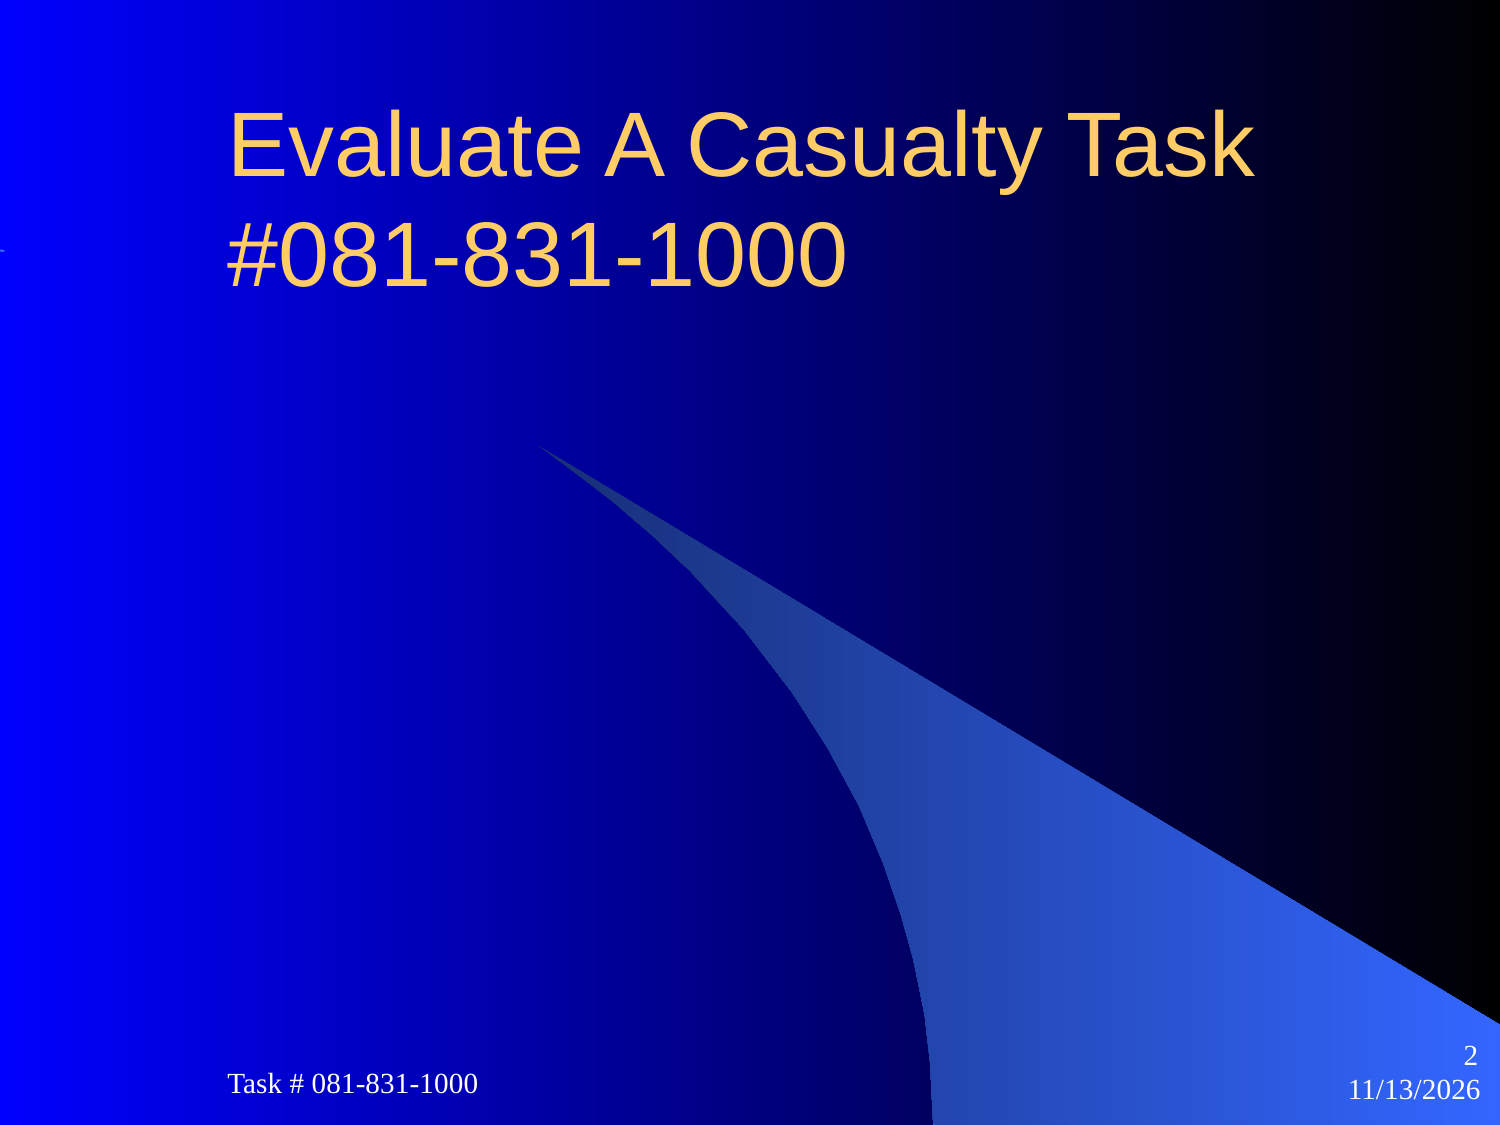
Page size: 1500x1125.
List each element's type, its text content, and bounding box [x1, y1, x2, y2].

slide_number 2 [1180, 1008, 1494, 1072]
footer Task # 081-831-1000 [212, 1044, 913, 1120]
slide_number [1183, 1056, 1497, 1120]
subtitle [287, 362, 1138, 534]
title Evaluate A Casualty Task #081-831-1000 [211, 124, 1488, 313]
